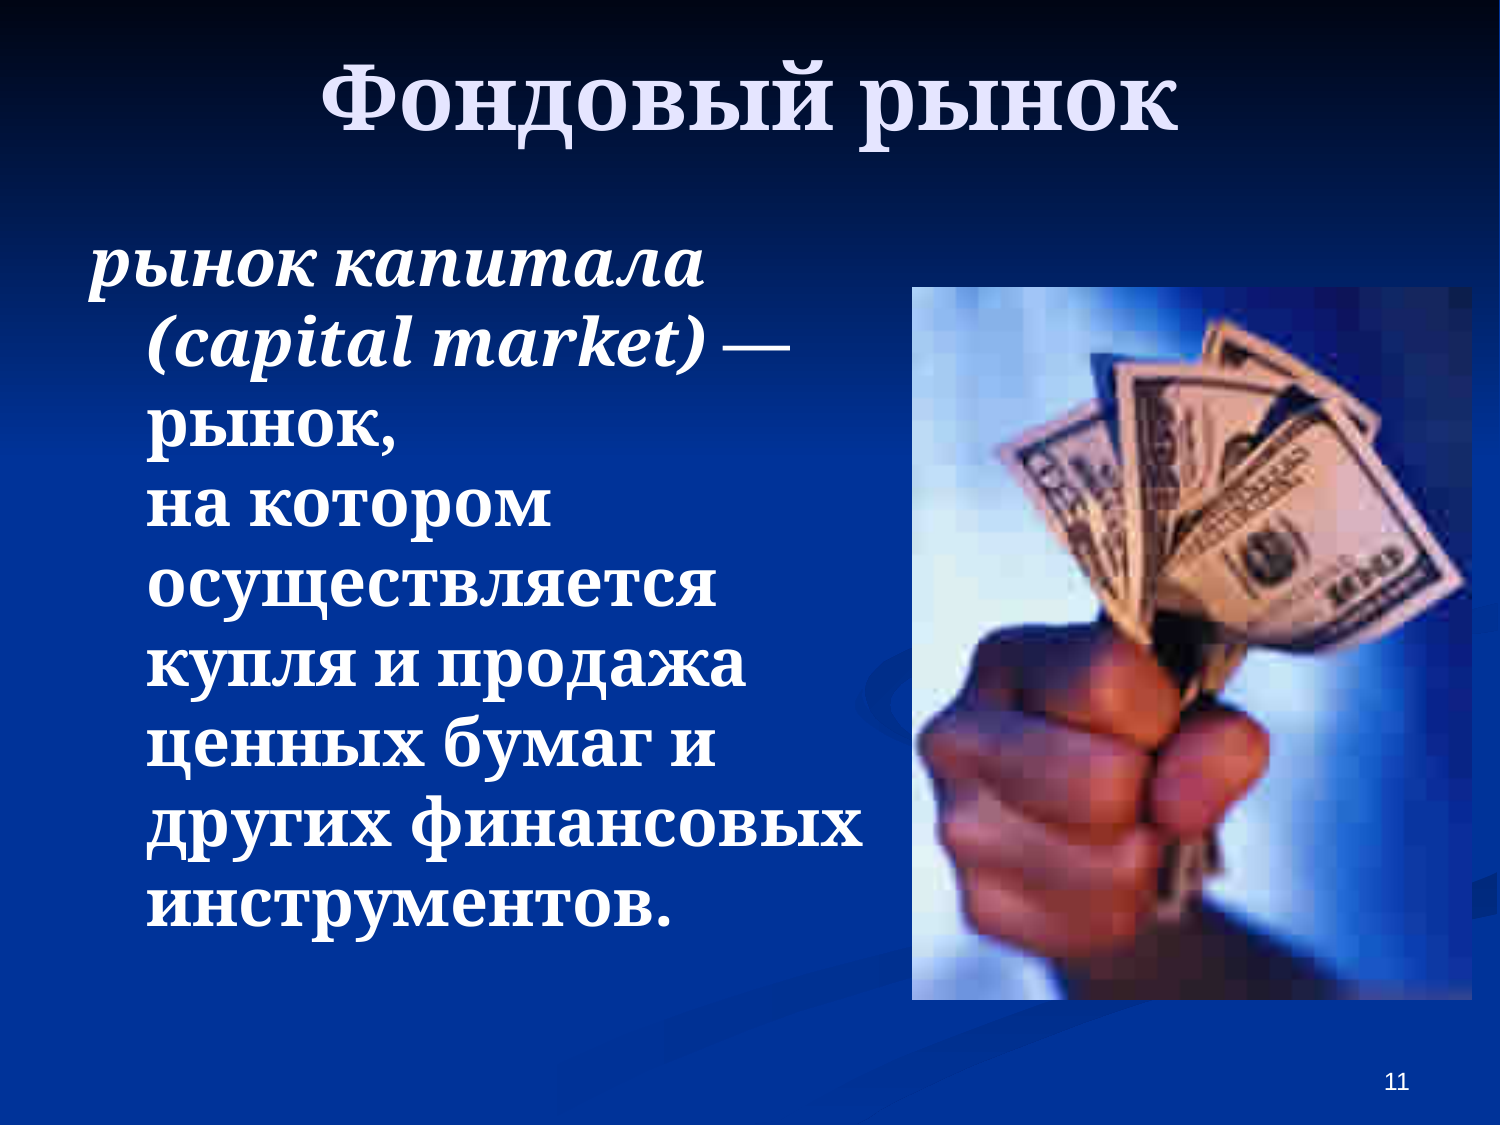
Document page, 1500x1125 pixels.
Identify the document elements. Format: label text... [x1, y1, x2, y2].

picture [912, 287, 1472, 1001]
slide_number 11 [1074, 1074, 1426, 1104]
list рынок капитала (capital market) — рынок, на котором осуществляется купля и продажа ценных бумаг и других финансовых инструментов. [74, 212, 926, 1051]
title Фондовый рынок [74, 0, 1426, 188]
